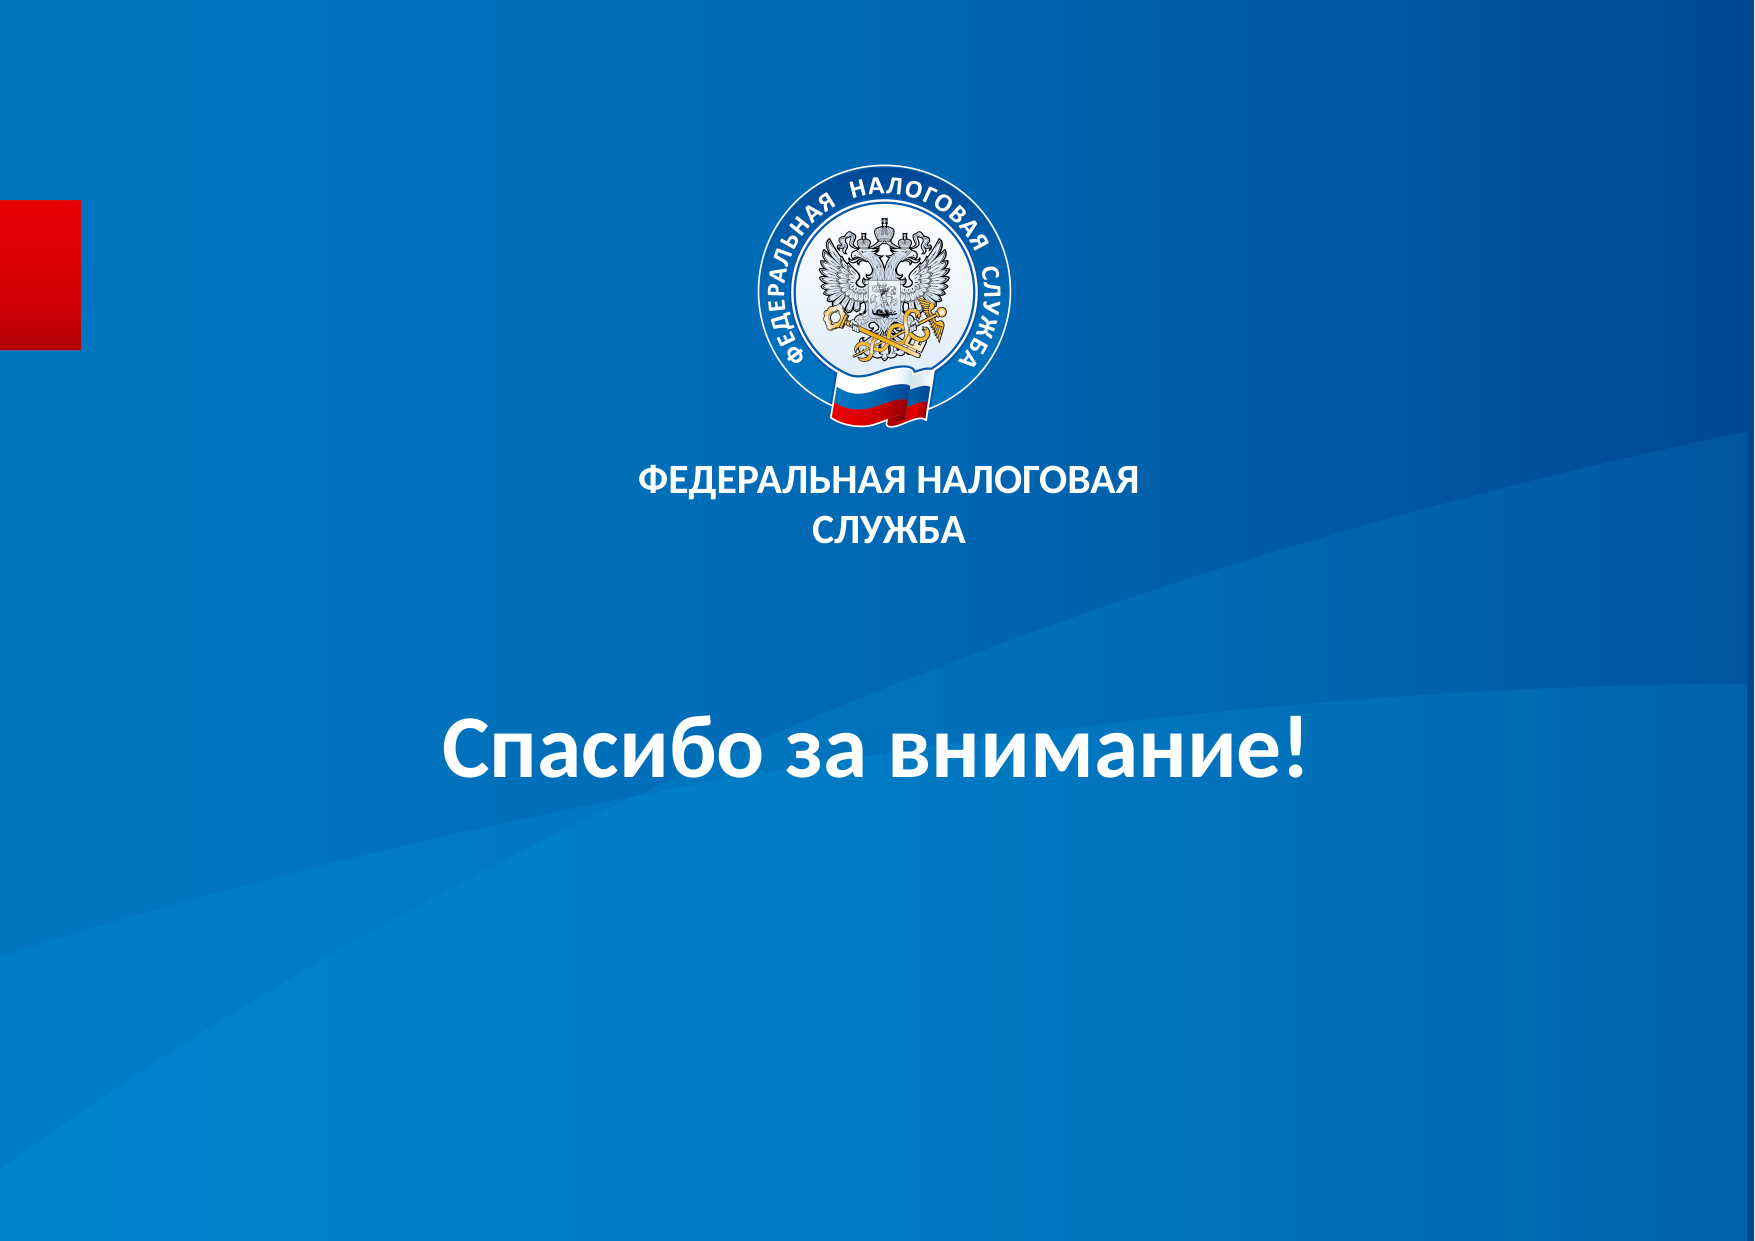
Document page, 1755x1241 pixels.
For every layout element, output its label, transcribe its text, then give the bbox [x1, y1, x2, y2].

text_box ФЕДЕРАЛЬНАЯ НАЛОГОВАЯ СЛУЖБА [546, 419, 1232, 585]
picture [0, 0, 1755, 1241]
title Спасибо за внимание! [131, 608, 1623, 875]
